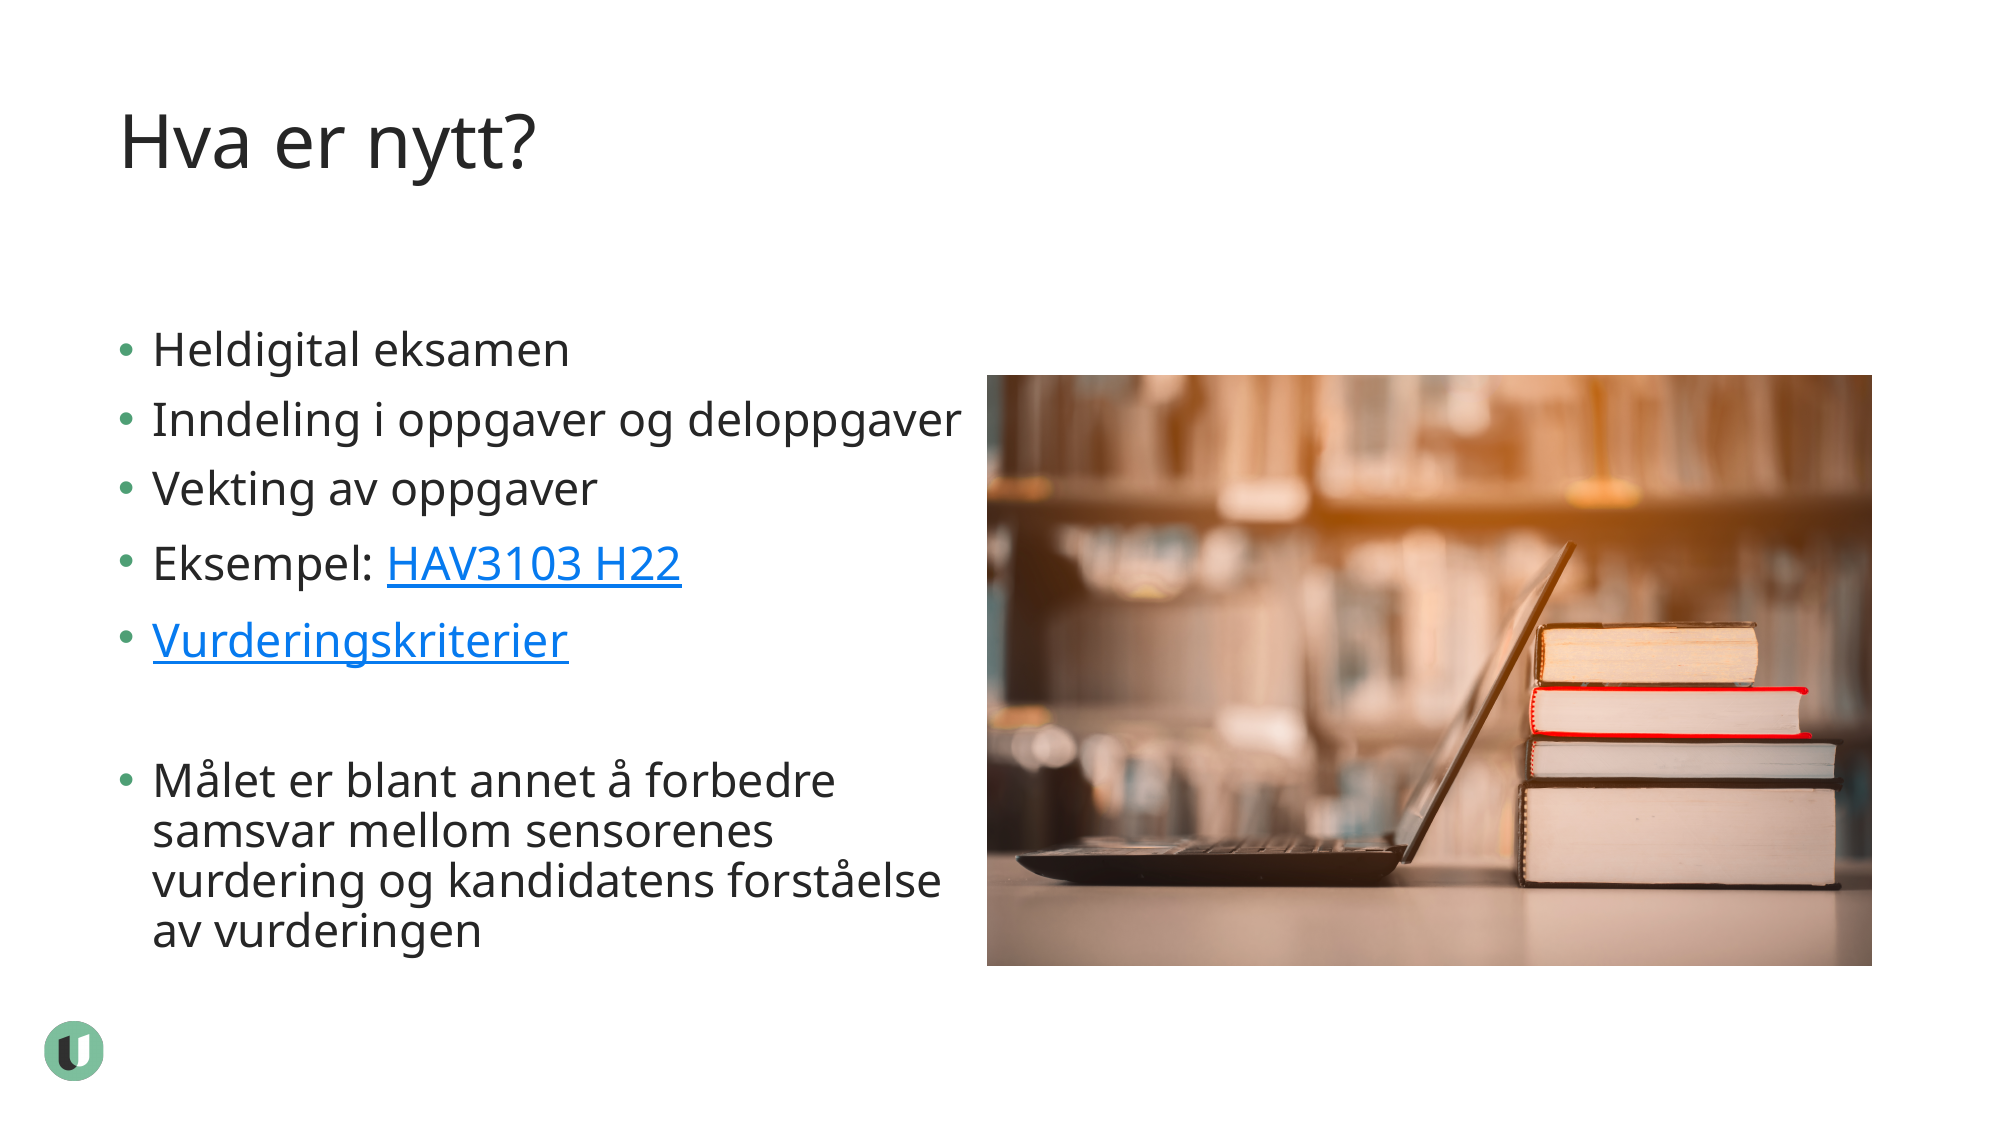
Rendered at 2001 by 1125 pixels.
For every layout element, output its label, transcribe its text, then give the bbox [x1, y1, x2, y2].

list Heldigital eksamen Inndeling i oppgaver og deloppgaver Vekting av oppgaver Eksempel: HAV3103 H22 Vurderingskriterier Målet er blant annet å forbedre samsvar mellom sensorenes vurdering og kandidatens forståelse av vurderingen [103, 319, 988, 1022]
title Hva er nytt? [103, 103, 1897, 226]
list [987, 375, 1872, 966]
